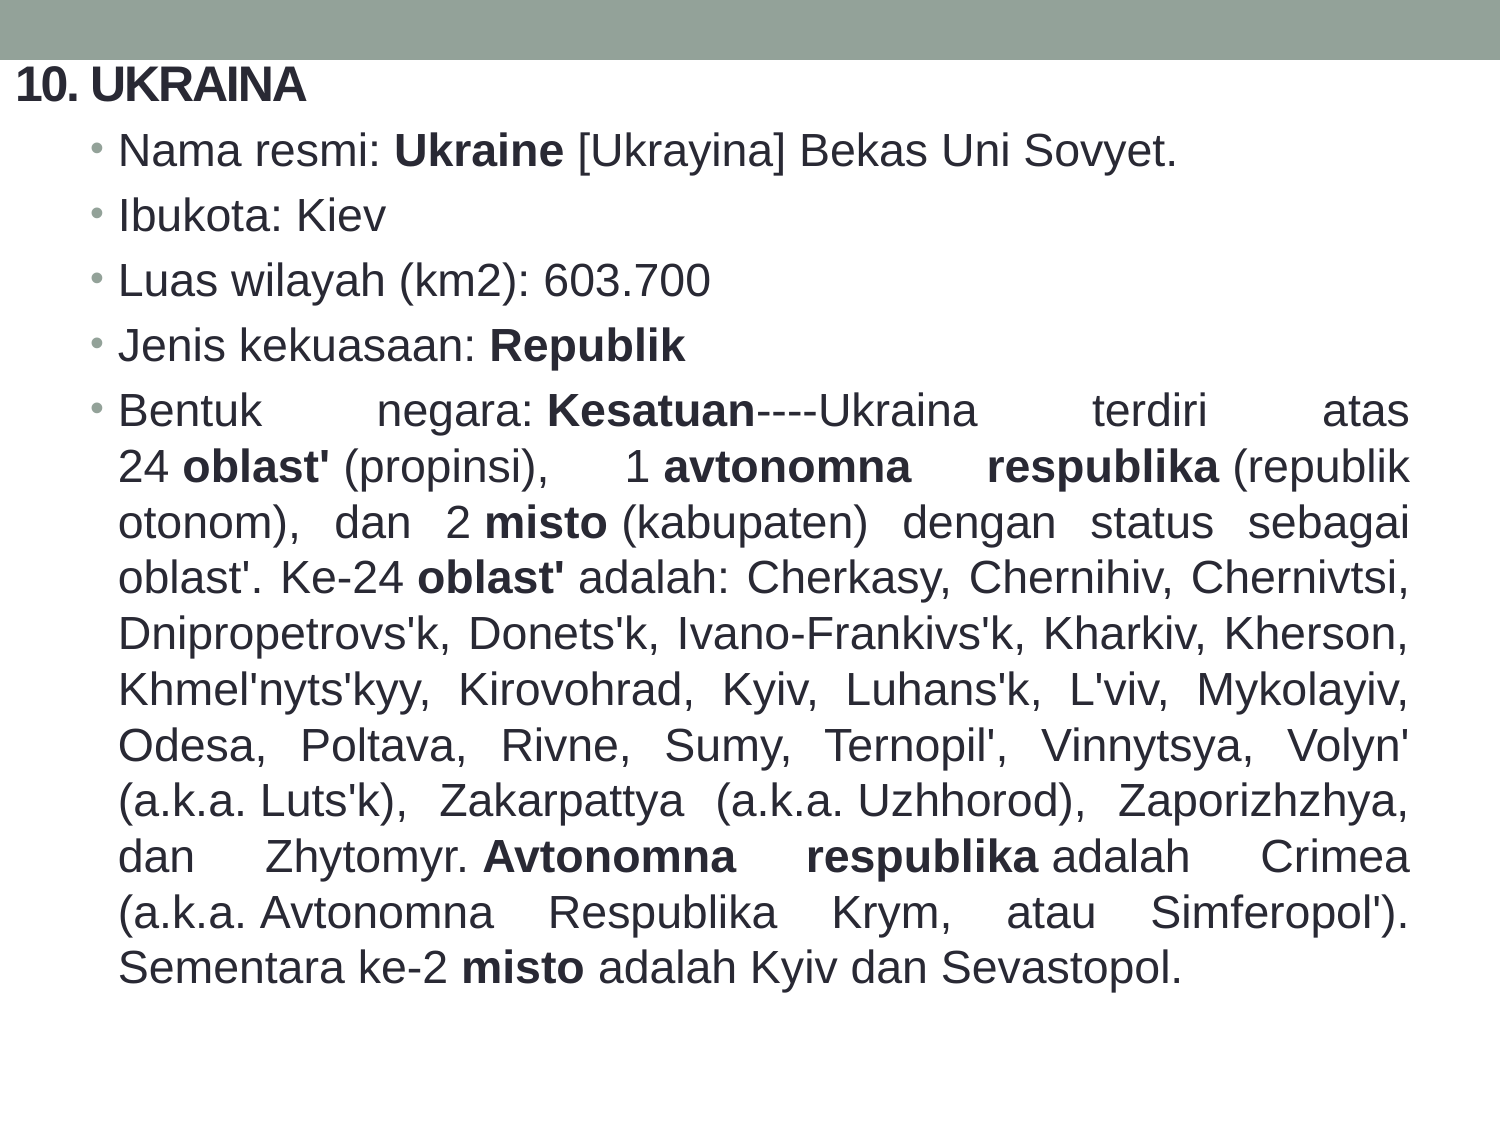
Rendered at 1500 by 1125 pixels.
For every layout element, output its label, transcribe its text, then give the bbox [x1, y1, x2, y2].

list Nama resmi: Ukraine [Ukrayina] Bekas Uni Sovyet. Ibukota: Kiev Luas wilayah (km2): 603.700 Jenis kekuasaan: Republik Bentuk negara: Kesatuan----Ukraina terdiri atas 24 oblast' (propinsi), 1 avtonomna respublika (republik otonom), dan 2 misto (kabupaten) dengan status sebagai oblast'. Ke-24 oblast' adalah: Cherkasy, Chernihiv, Chernivtsi, Dnipropetrovs'k, Donets'k, Ivano-Frankivs'k, Kharkiv, Kherson, Khmel'nyts'kyy, Kirovohrad, Kyiv, Luhans'k, L'viv, Mykolayiv, Odesa, Poltava, Rivne, Sumy, Ternopil', Vinnytsya, Volyn' (a.k.a. Luts'k), Zakarpattya (a.k.a. Uzhhorod), Zaporizhzhya, dan Zhytomyr. Avtonomna respublika adalah Crimea (a.k.a. Avtonomna Respublika Krym, atau Simferopol'). Sementara ke-2 misto adalah Kyiv dan Sevastopol. [75, 112, 1425, 1063]
title 10. UKRAINA [0, 0, 1350, 163]
